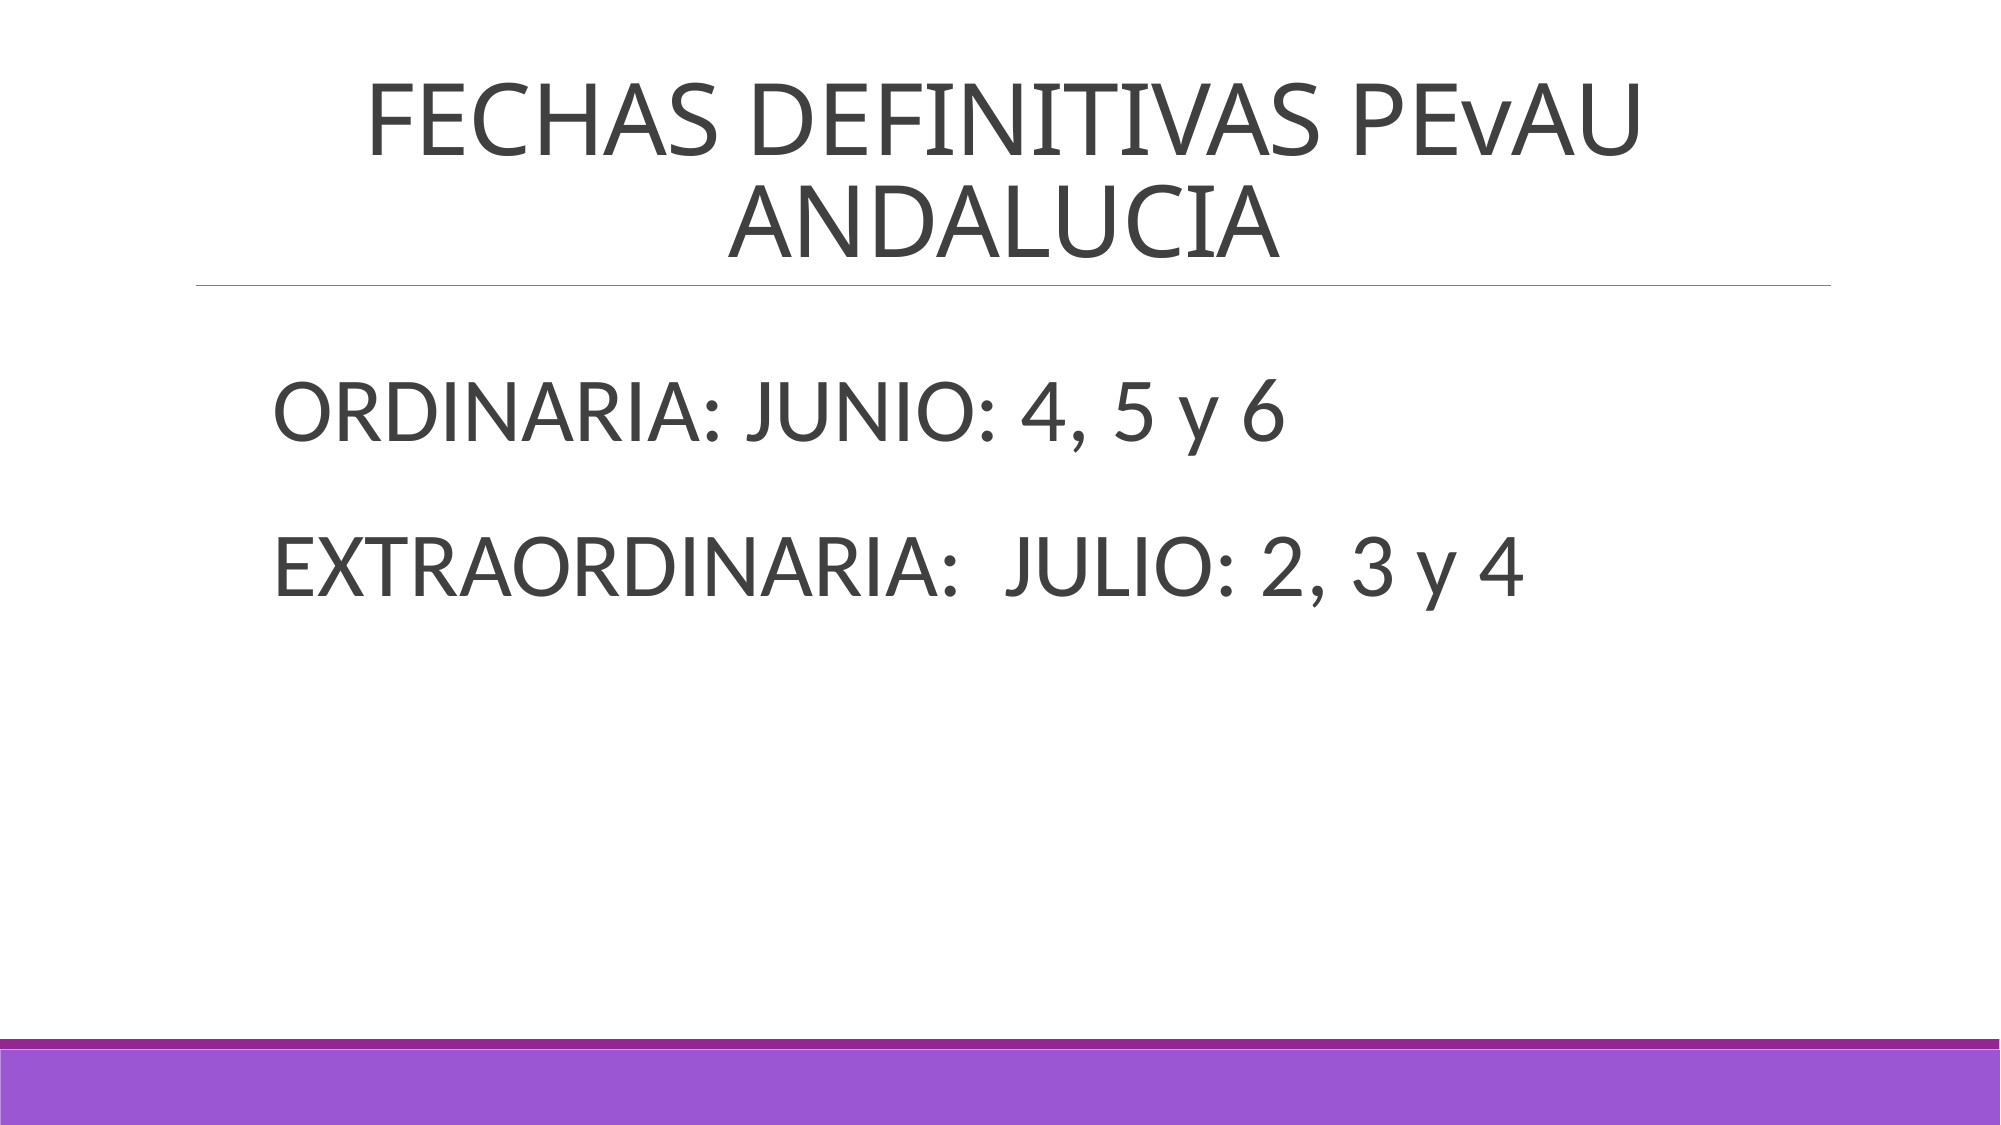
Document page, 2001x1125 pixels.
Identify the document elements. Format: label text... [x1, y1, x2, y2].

list ORDINARIA: JUNIO: 4, 5 y 6 EXTRAORDINARIA: JULIO: 2, 3 y 4 [180, 231, 1830, 963]
title FECHAS DEFINITIVAS PEvAU ANDALUCIA [180, 47, 1830, 231]
